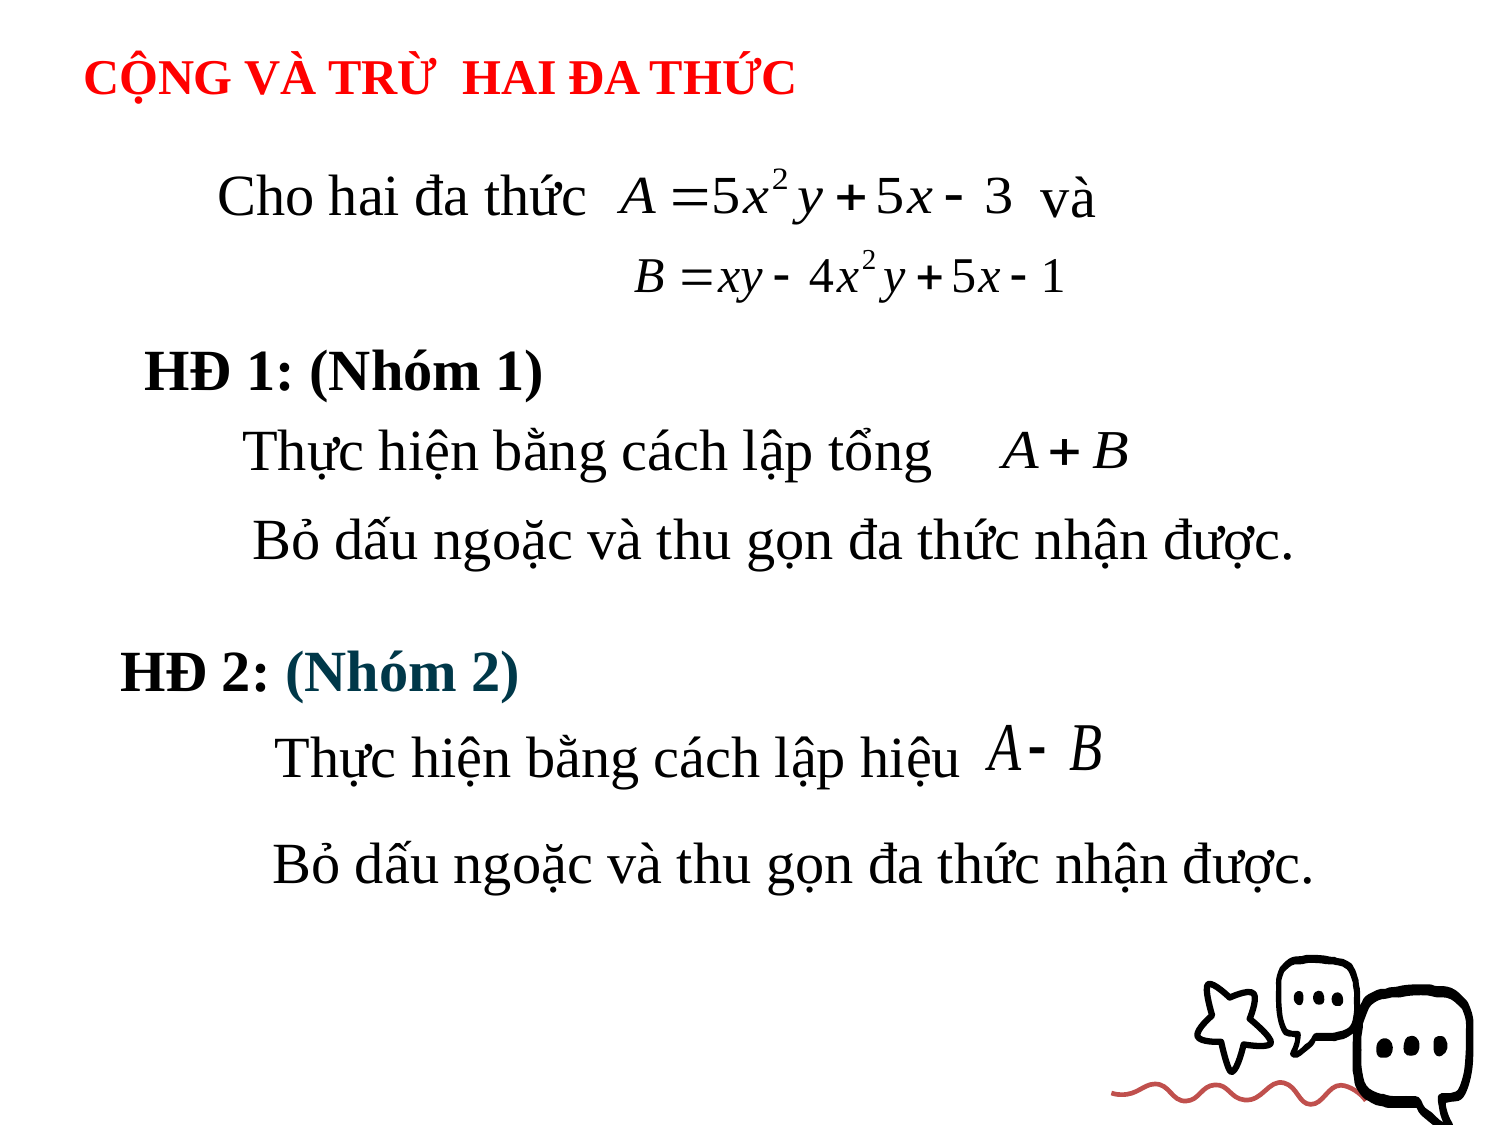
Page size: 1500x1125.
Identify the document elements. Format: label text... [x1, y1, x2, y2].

text_box HĐ 1: (Nhóm 1) [129, 324, 640, 410]
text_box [1352, 983, 1474, 1125]
text_box Thực hiện bằng cách lập hiệu [259, 711, 1021, 797]
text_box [624, 237, 1069, 314]
text_box và [1026, 152, 1111, 237]
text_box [988, 417, 1144, 478]
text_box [606, 155, 1021, 237]
text_box CỘNG VÀ TRỪ HAI ĐA THỨC [5, 37, 875, 113]
text_box Cho hai đa thức [202, 149, 617, 235]
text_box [975, 707, 1112, 783]
text_box Thực hiện bằng cách lập tổng [227, 404, 989, 490]
text_box Bỏ dấu ngoặc và thu gọn đa thức nhận được. [237, 493, 1382, 579]
text_box HĐ 2: (Nhóm 2) [105, 625, 588, 711]
text_box [1197, 984, 1270, 1073]
text_box Bỏ dấu ngoặc và thu gọn đa thức nhận được. [257, 818, 1403, 903]
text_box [1275, 954, 1361, 1059]
